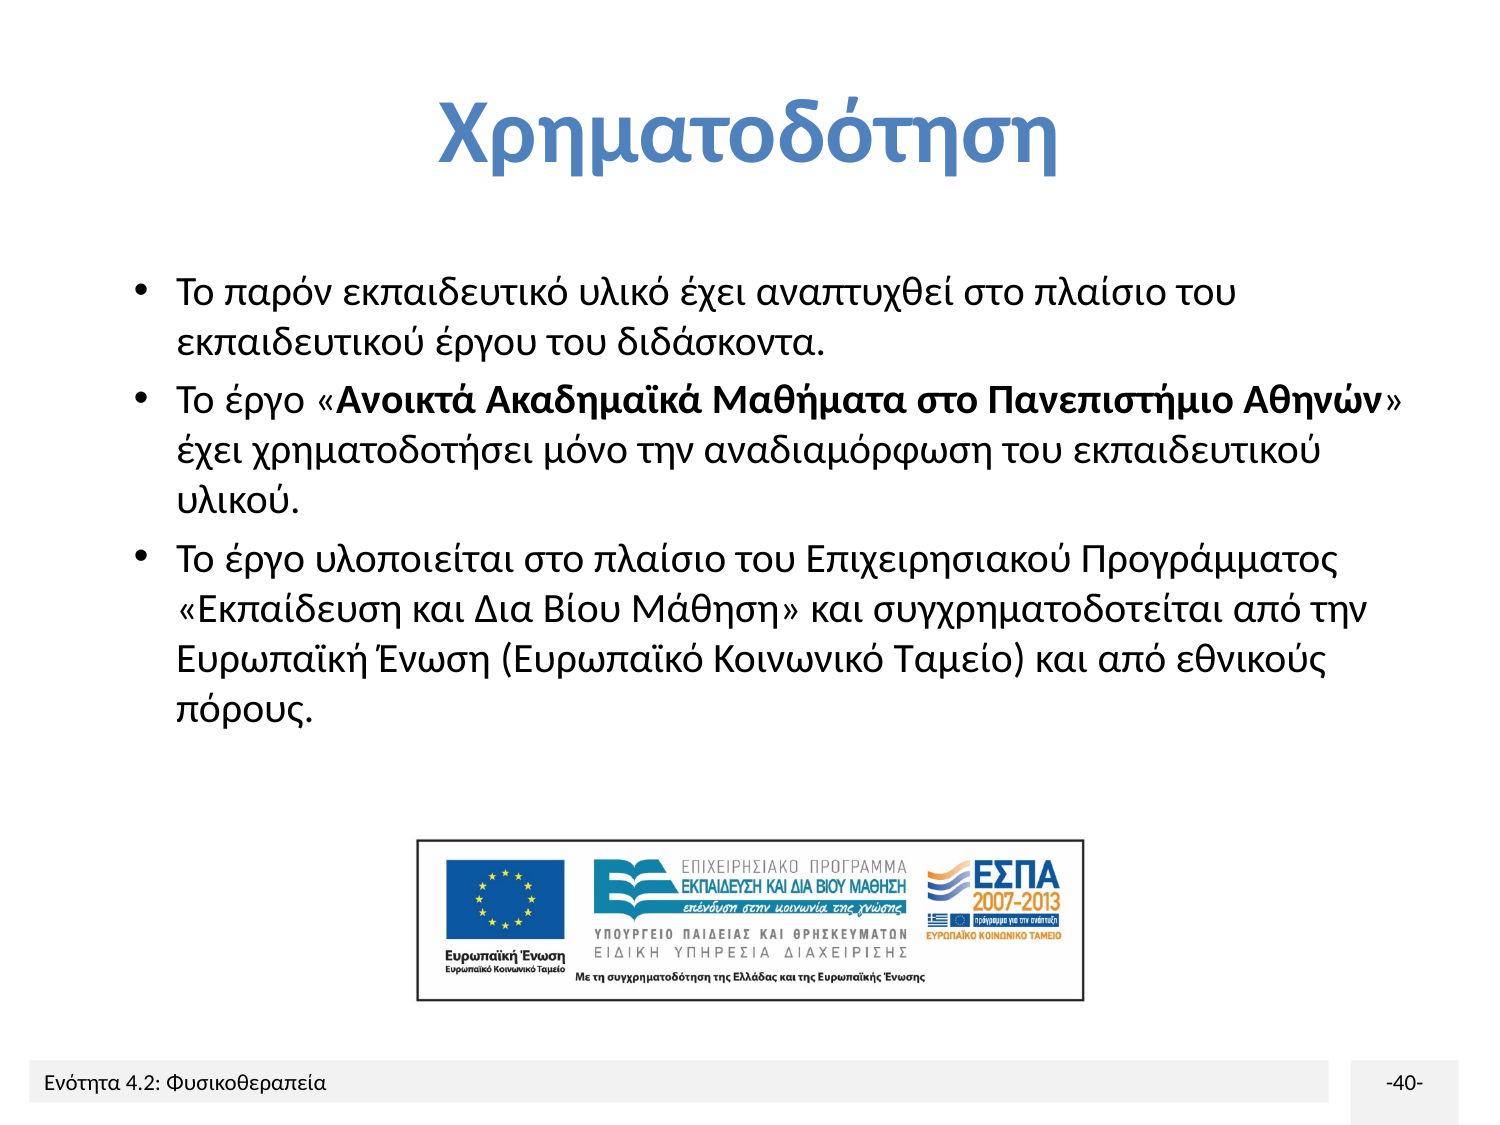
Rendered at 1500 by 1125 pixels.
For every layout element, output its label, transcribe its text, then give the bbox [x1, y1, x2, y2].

picture [411, 834, 1089, 1006]
list Το παρόν εκπαιδευτικό υλικό έχει αναπτυχθεί στo πλαίσιo του εκπαιδευτικού έργου του διδάσκοντα. Το έργο «Ανοικτά Ακαδημαϊκά Μαθήματα στο Πανεπιστήμιο Αθηνών» έχει χρηματοδοτήσει μόνο την αναδιαμόρφωση του εκπαιδευτικού υλικού. Το έργο υλοποιείται στο πλαίσιο του Επιχειρησιακού Προγράμματος «Εκπαίδευση και Δια Βίου Μάθηση» και συγχρηματοδοτείται από την Ευρωπαϊκή Ένωση (Ευρωπαϊκό Κοινωνικό Ταμείο) και από εθνικούς πόρους. [118, 256, 1463, 759]
title Χρηματοδότηση [75, 45, 1425, 207]
